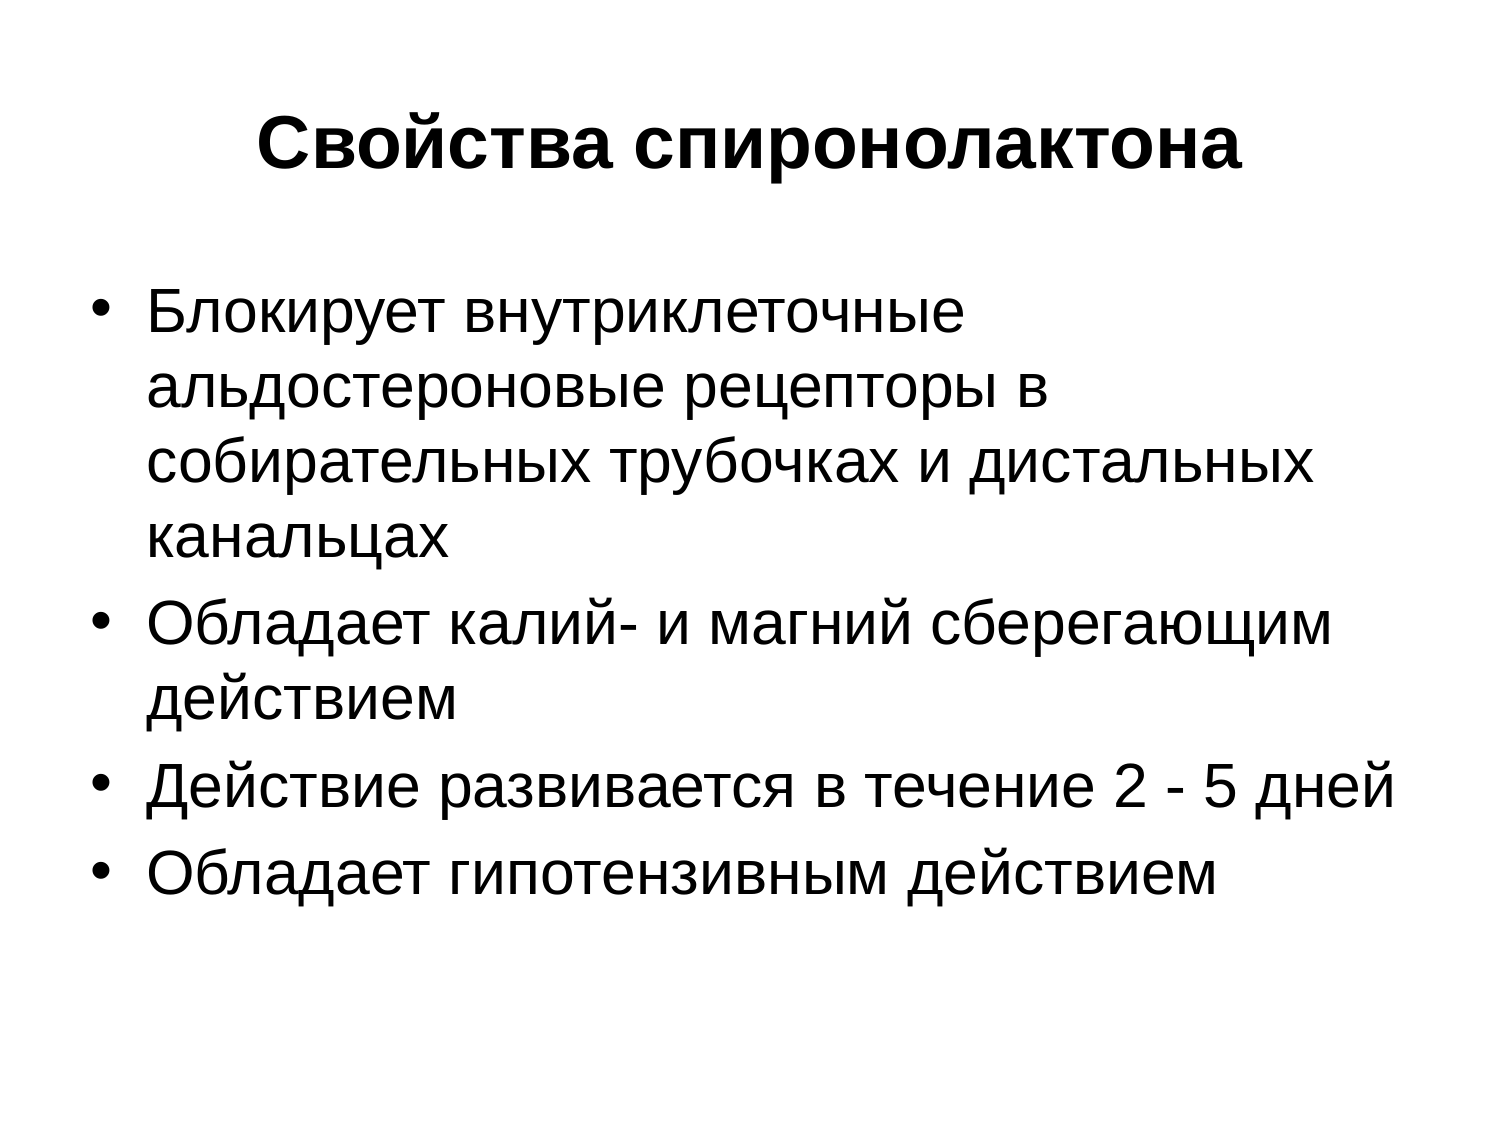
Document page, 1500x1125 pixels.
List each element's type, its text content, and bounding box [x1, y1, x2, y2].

title Свойства спиронолактона [75, 45, 1425, 233]
list Блокирует внутриклеточные альдостероновые рецепторы в собирательных трубочках и дистальных канальцах Обладает калий- и магний сберегающим действием Действие развивается в течение 2 - 5 дней Обладает гипотензивным действием [75, 262, 1425, 1005]
